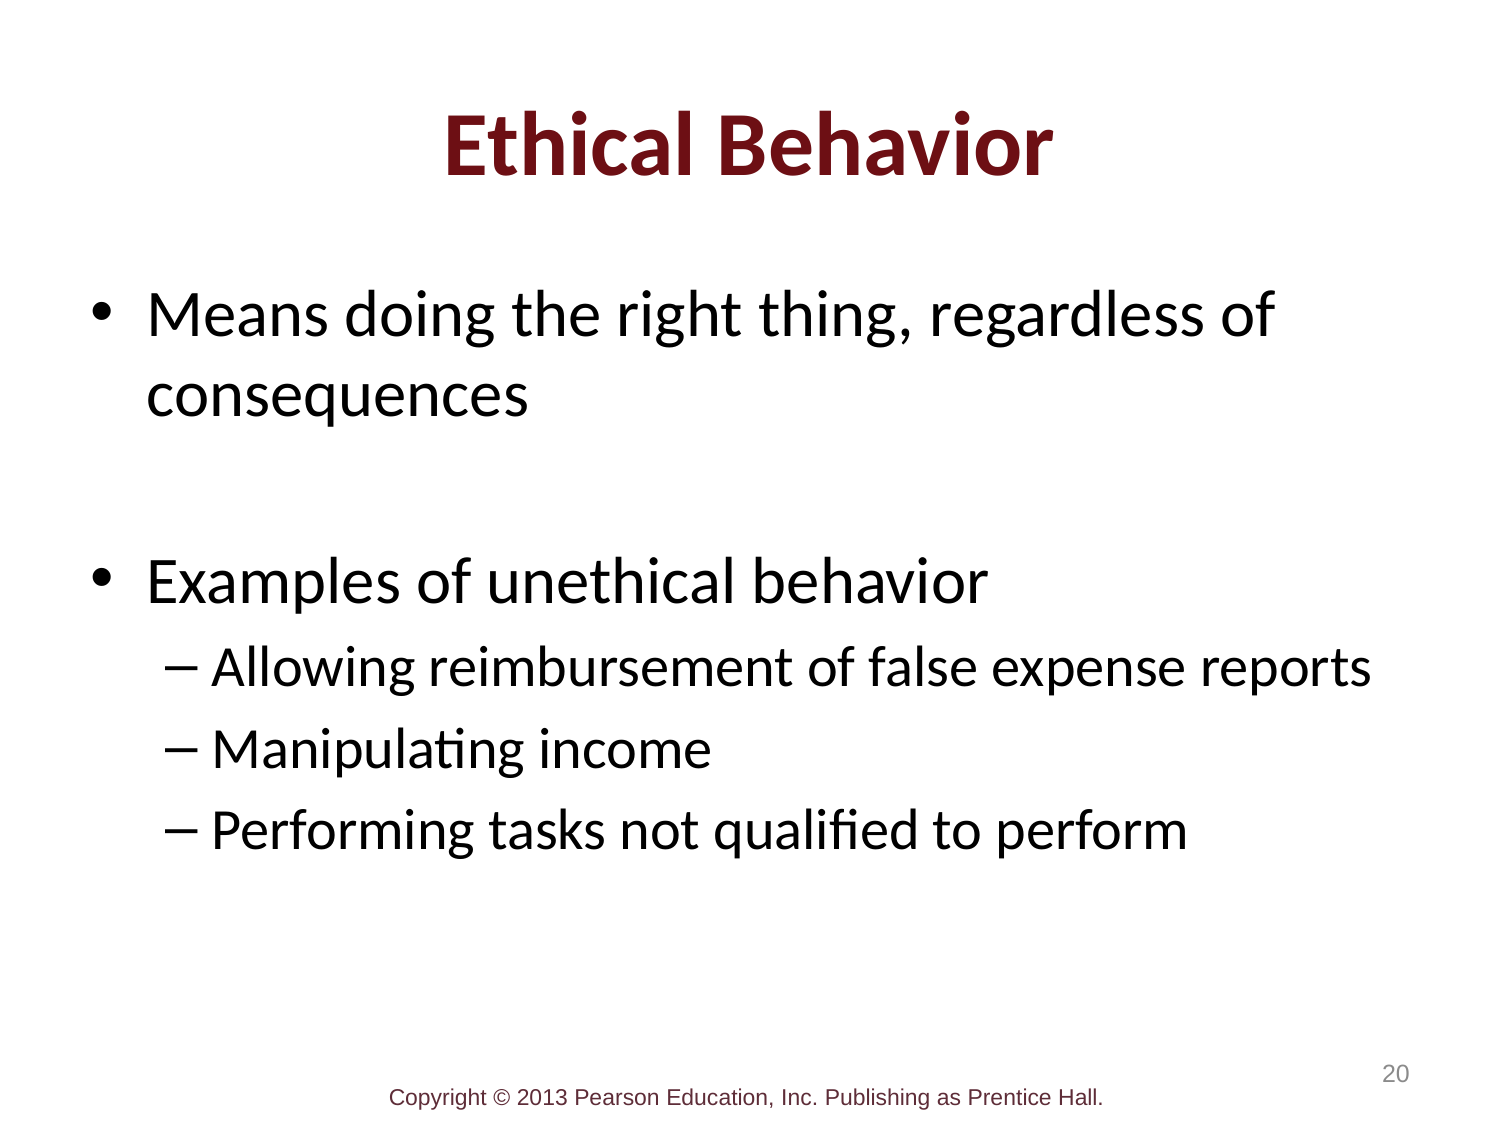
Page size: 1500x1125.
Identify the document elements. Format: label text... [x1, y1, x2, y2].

title Ethical Behavior [74, 44, 1426, 233]
list Means doing the right thing, regardless of consequences Examples of unethical behavior Allowing reimbursement of false expense reports Manipulating income Performing tasks not qualified to perform [74, 262, 1426, 1006]
slide_number 20 [1074, 1042, 1425, 1103]
